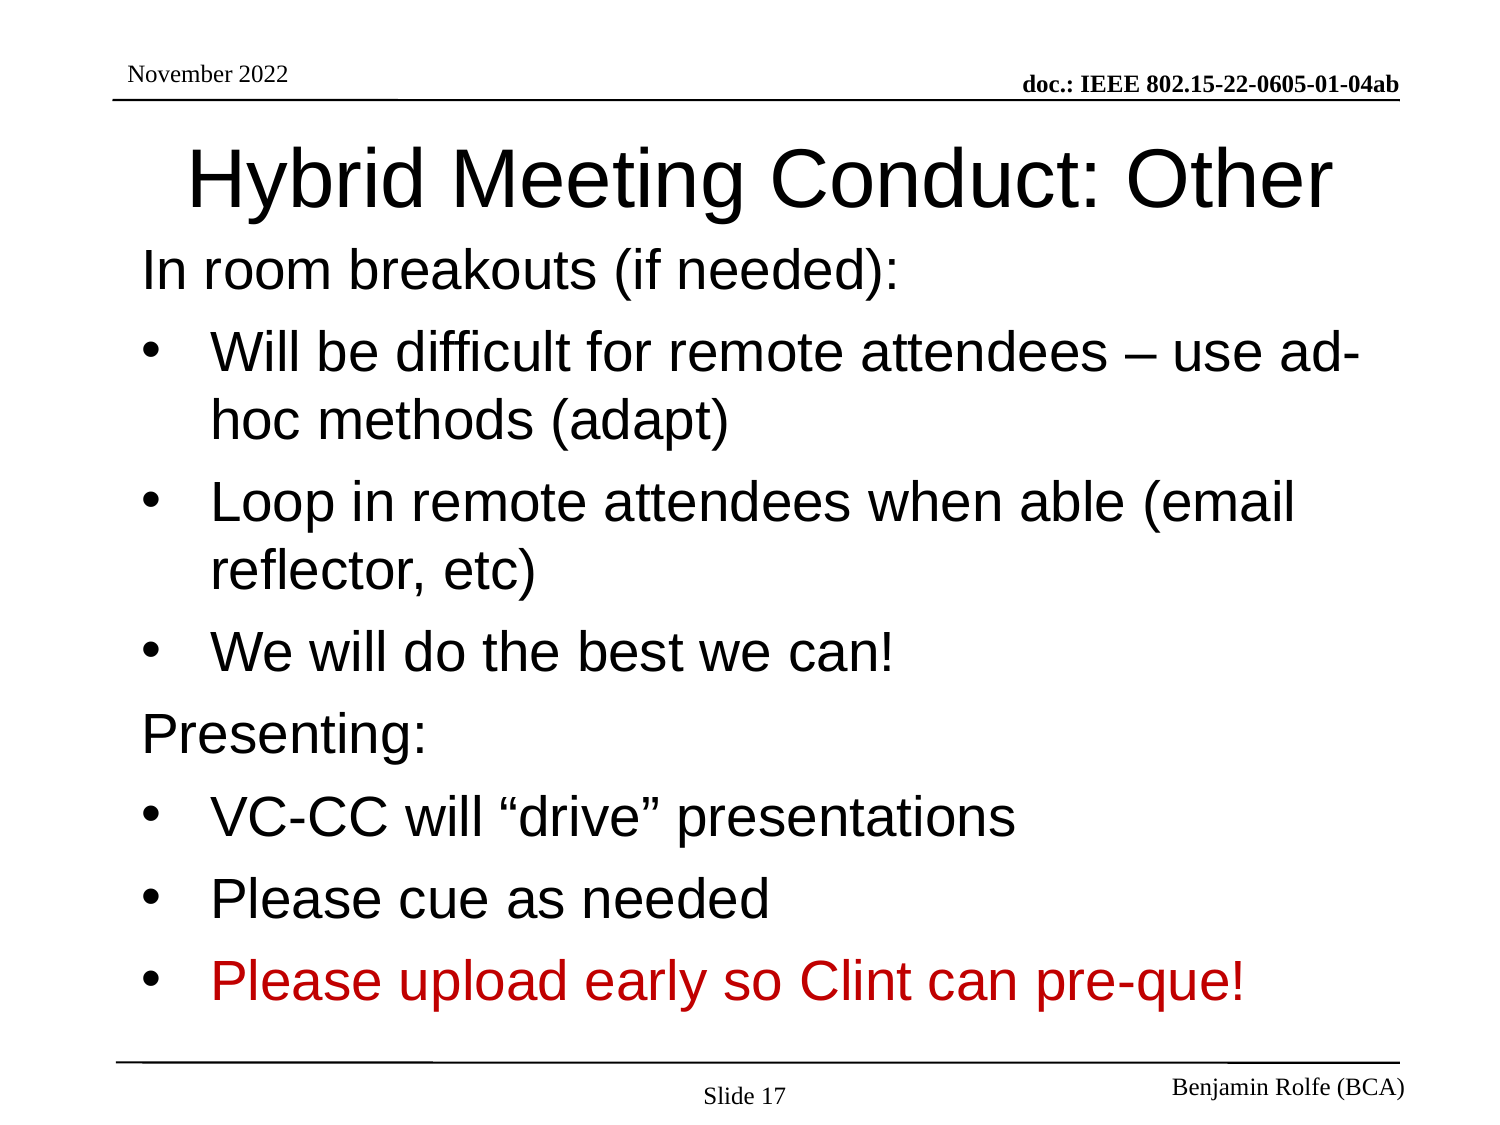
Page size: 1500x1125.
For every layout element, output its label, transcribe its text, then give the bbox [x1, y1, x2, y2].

slide_number Slide 17 [690, 1075, 799, 1115]
list In room breakouts (if needed): Will be difficult for remote attendees – use ad-hoc methods (adapt) Loop in remote attendees when able (email reflector, etc) We will do the best we can! Presenting: VC-CC will “drive” presentations Please cue as needed Please upload early so Clint can pre-que! [125, 224, 1400, 1024]
title Hybrid Meeting Conduct: Other [123, 112, 1398, 237]
